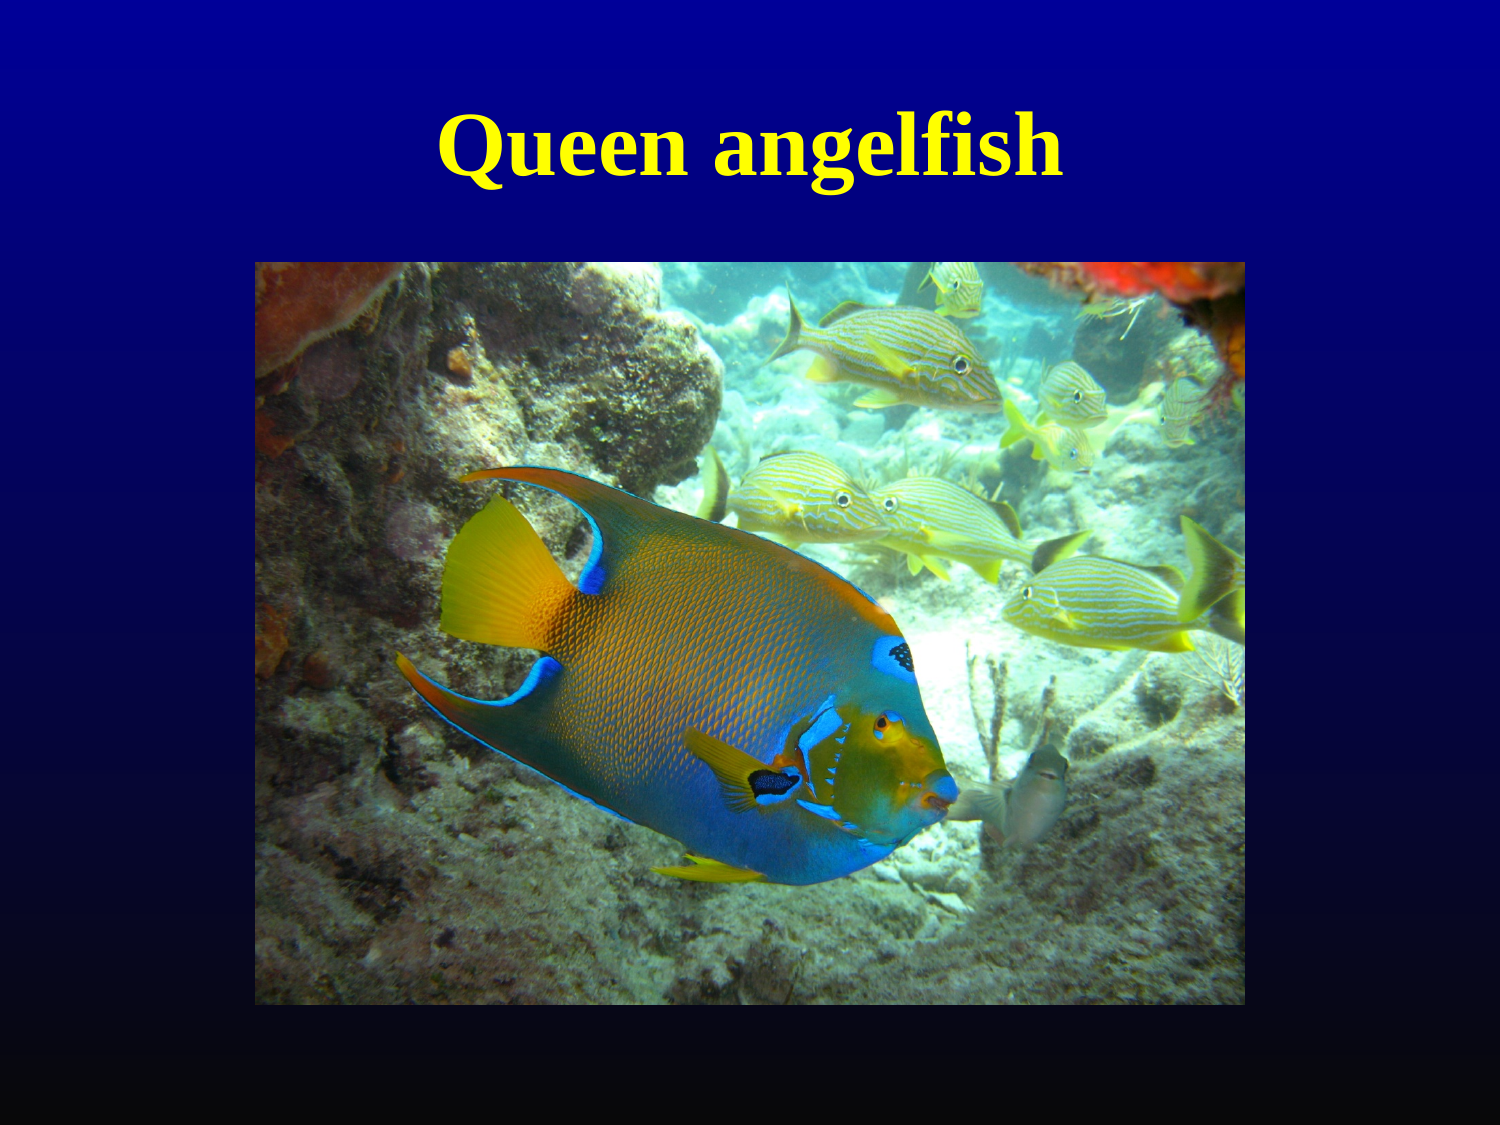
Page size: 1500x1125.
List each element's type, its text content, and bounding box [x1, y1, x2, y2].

title Queen angelfish [74, 44, 1426, 233]
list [254, 262, 1246, 1006]
